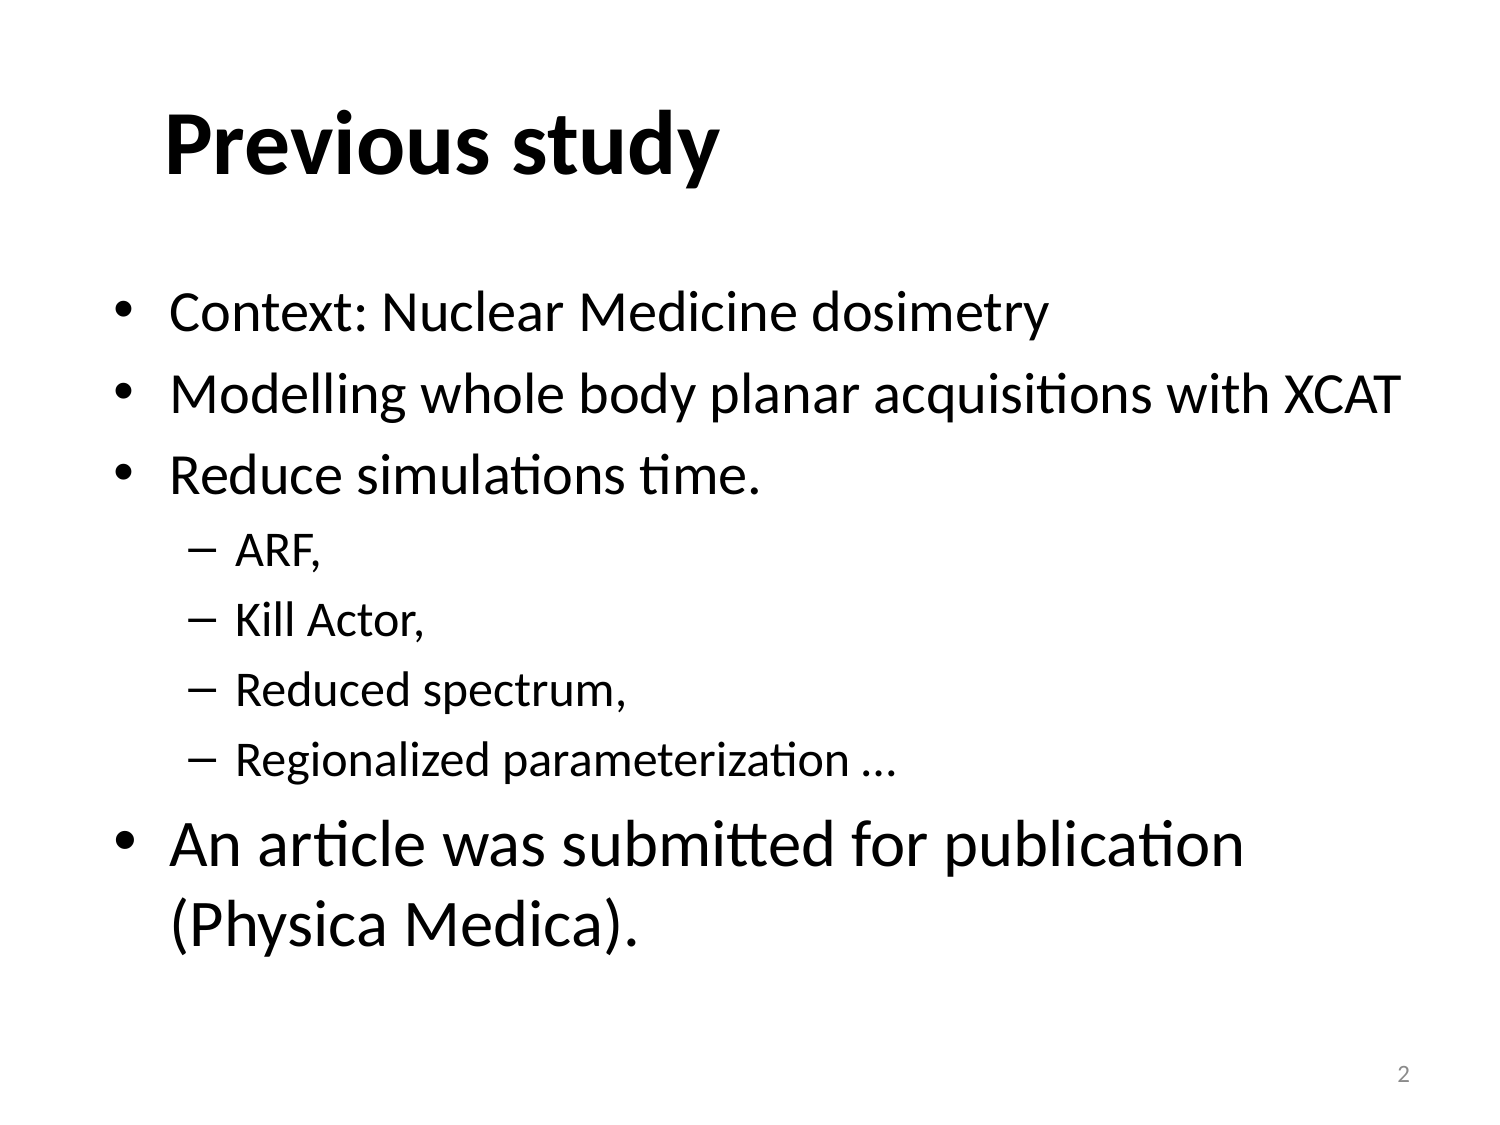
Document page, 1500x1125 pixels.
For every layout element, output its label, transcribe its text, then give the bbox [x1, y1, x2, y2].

title Previous study [98, 70, 788, 205]
slide_number 3 [1074, 1042, 1425, 1103]
list Context: Nuclear Medicine dosimetry Modelling whole body planar acquisitions with XCAT Reduce simulations time. ARF, Kill Actor, Reduced spectrum, Regionalized parameterization … An article was submitted for publication (Physica Medica). [98, 265, 1456, 1009]
